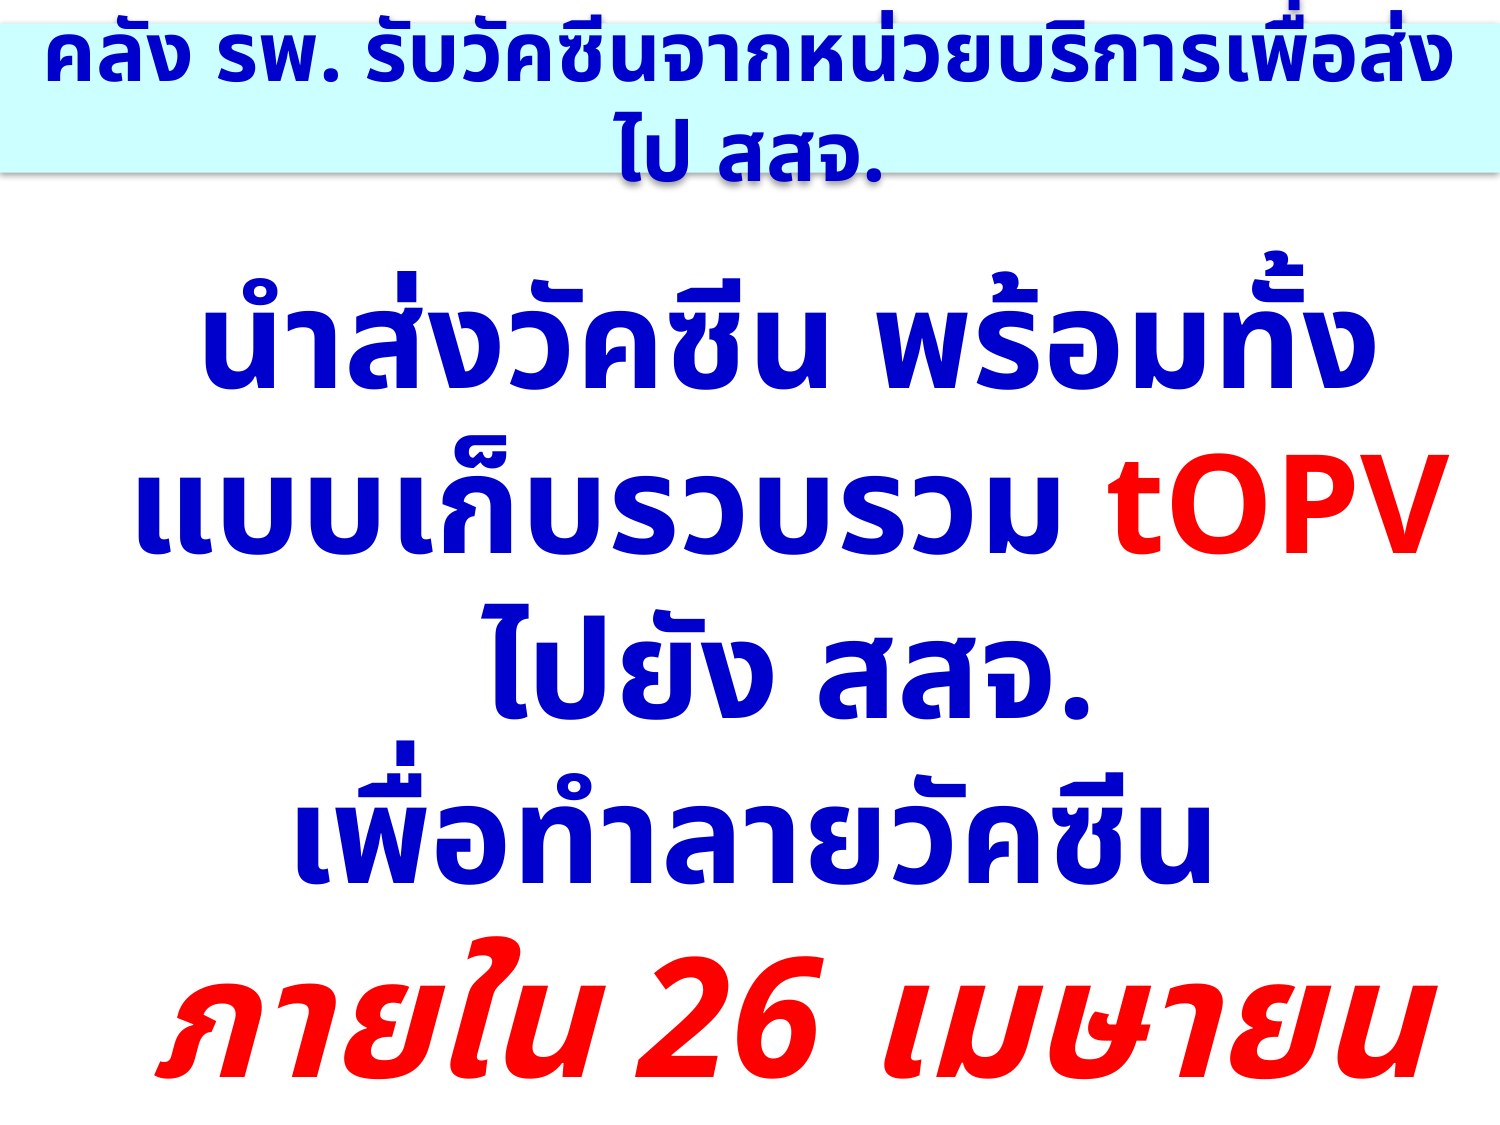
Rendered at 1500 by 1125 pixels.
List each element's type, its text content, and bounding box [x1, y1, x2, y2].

title คลัง รพ. รับวัคซีนจากหน่วยบริการเพื่อส่งไป สสจ. [0, 23, 1500, 173]
list นำส่งวัคซีน พร้อมทั้งแบบเก็บรวบรวม tOPV ไปยัง สสจ. เพื่อทำลายวัคซีน ภายใน 26 เมษายน 2559 [41, 243, 1471, 1099]
